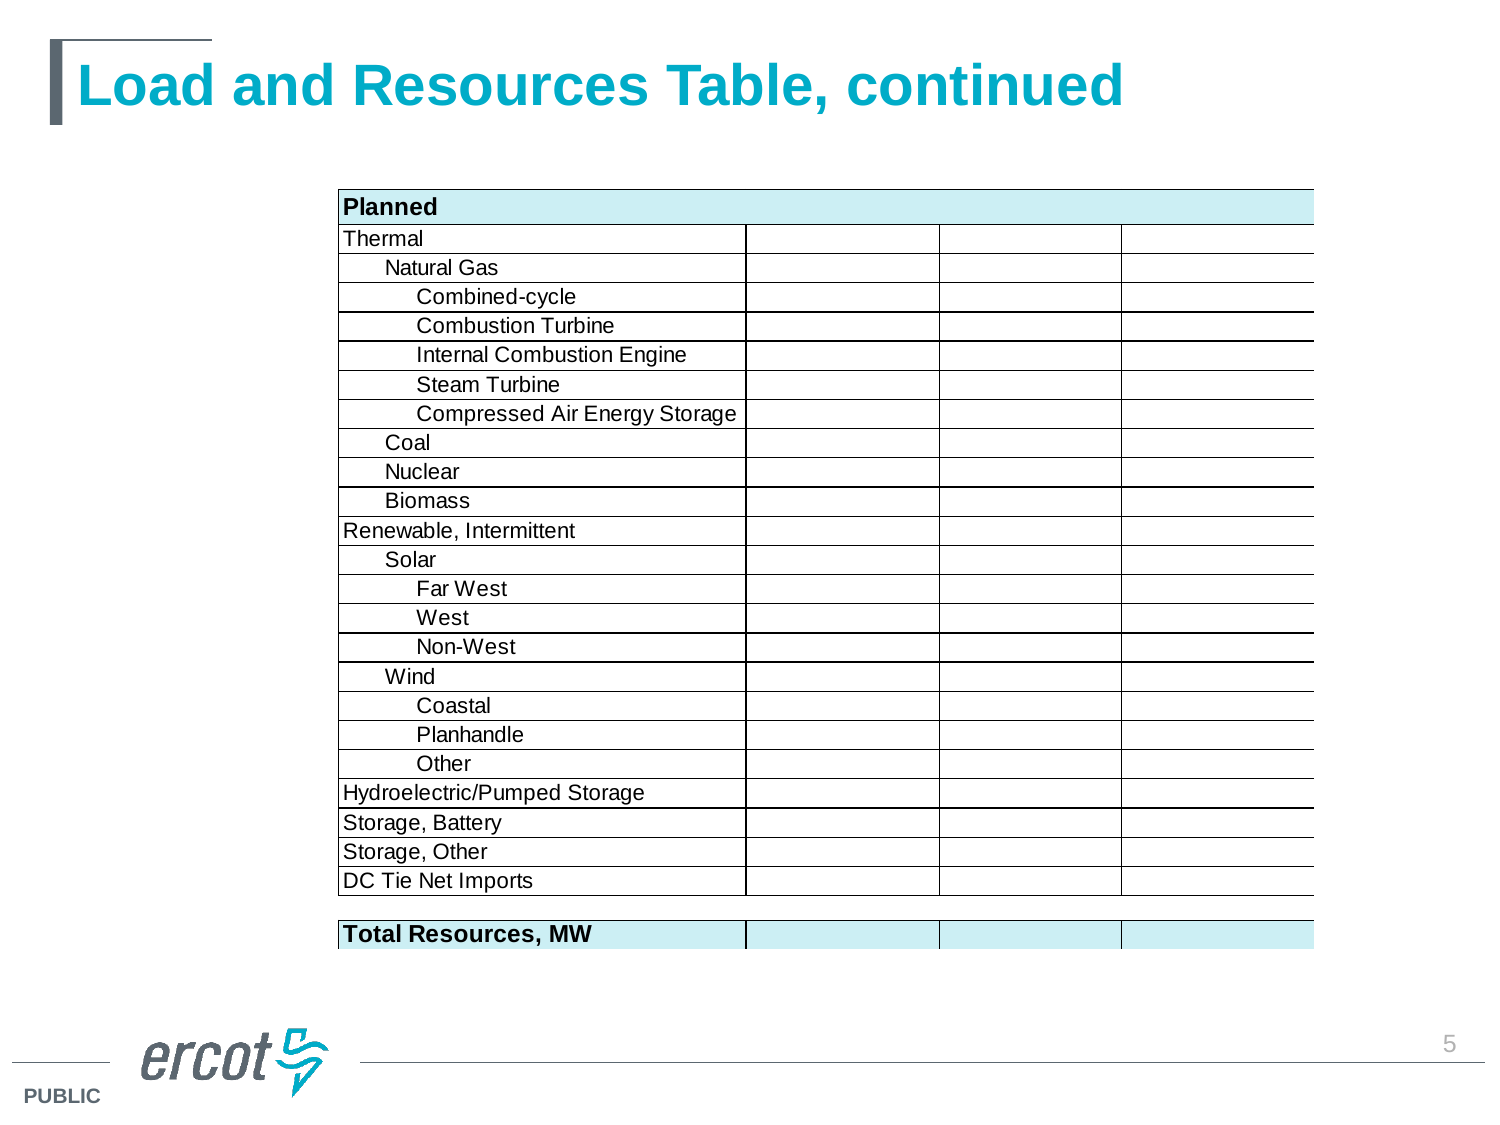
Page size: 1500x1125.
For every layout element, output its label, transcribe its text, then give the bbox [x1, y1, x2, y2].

title Load and Resources Table, continued [62, 39, 1450, 154]
picture [337, 188, 1316, 951]
picture [137, 1024, 332, 1100]
slide_number 5 [1412, 1025, 1488, 1060]
